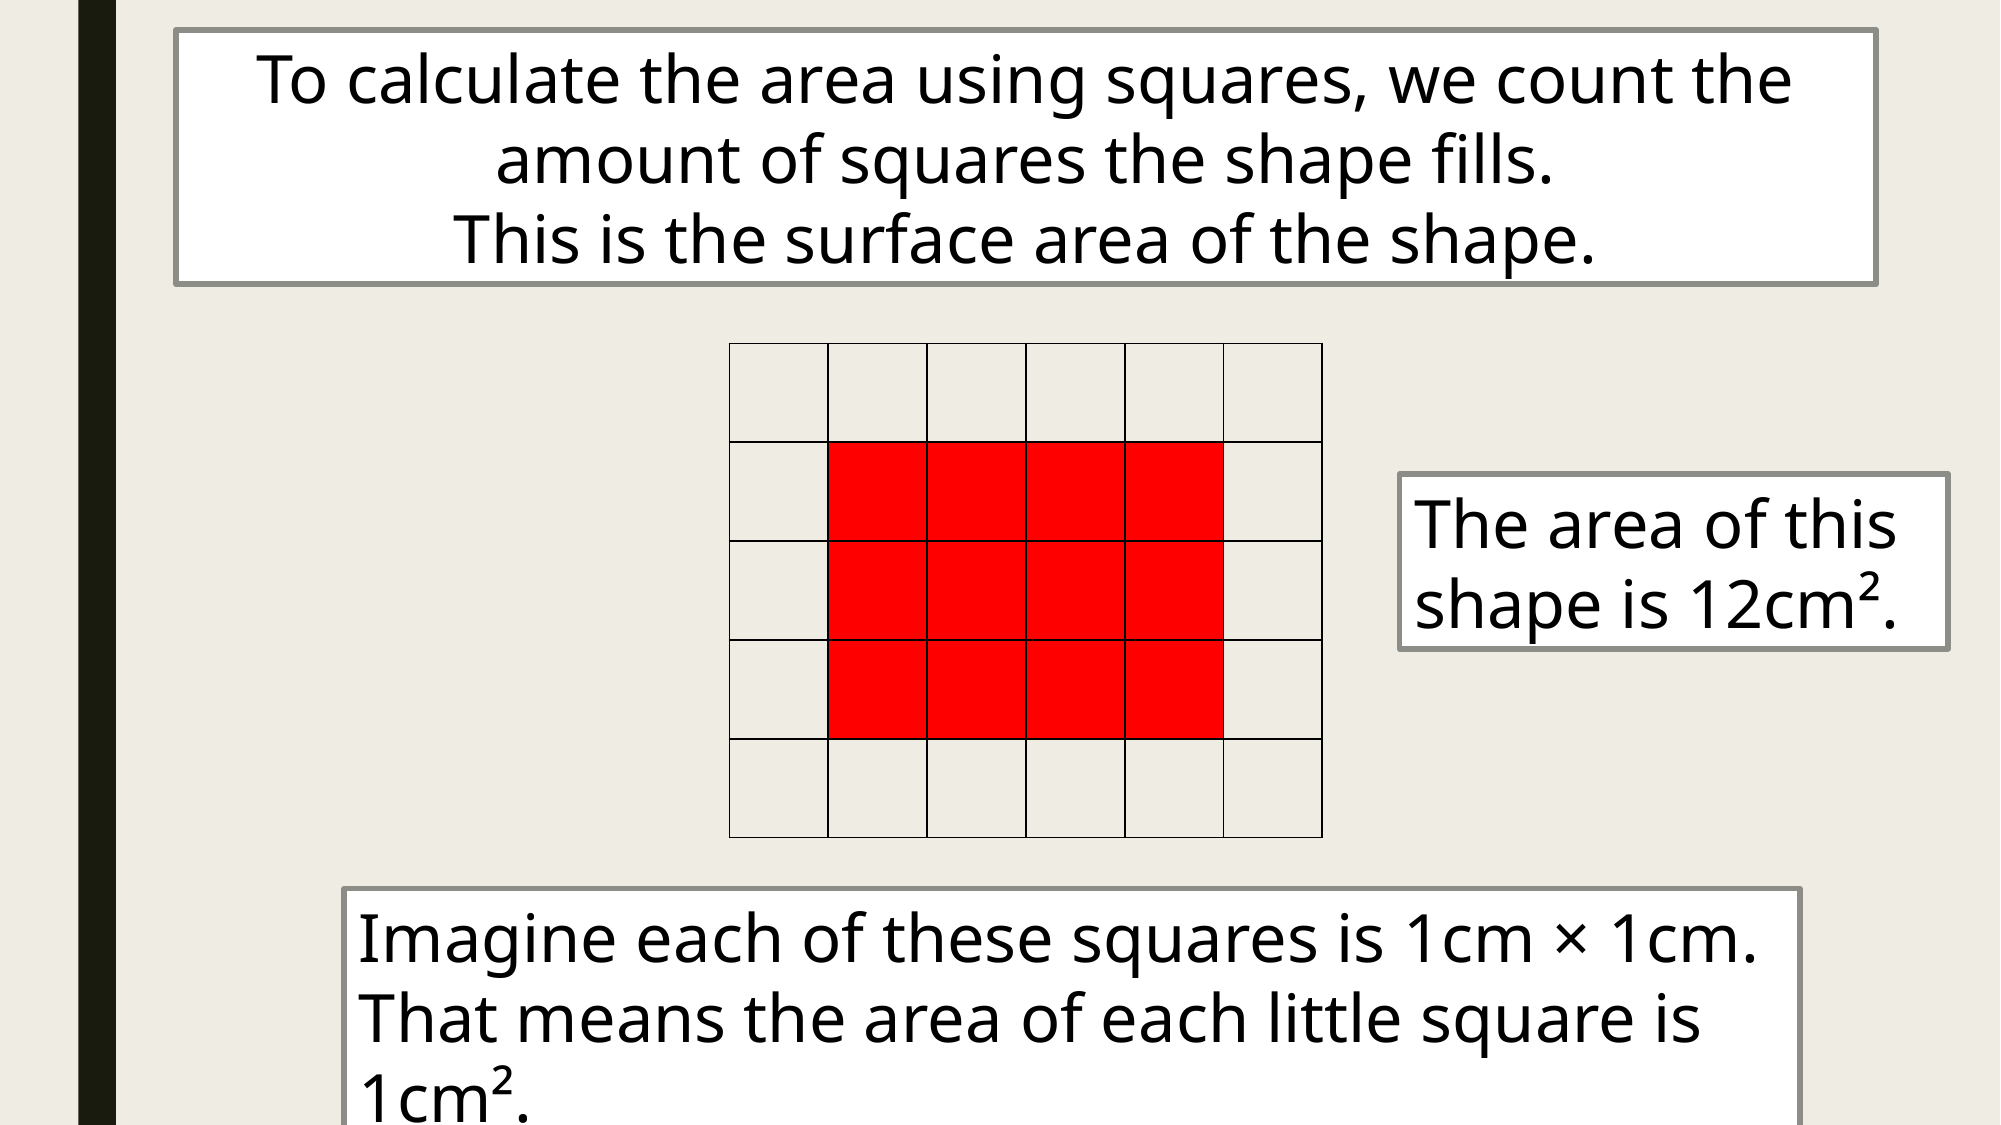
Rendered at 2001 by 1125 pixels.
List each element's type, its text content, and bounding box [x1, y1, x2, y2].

table_header [1126, 344, 1223, 441]
table_cell [829, 641, 926, 738]
table_header [730, 344, 827, 441]
table_cell [1126, 740, 1223, 837]
table_cell [928, 740, 1025, 837]
table_header [928, 344, 1025, 441]
table_cell [730, 443, 827, 540]
table_cell [730, 740, 827, 837]
table_cell [829, 443, 926, 540]
table_cell [1224, 740, 1321, 837]
table_cell [730, 542, 827, 639]
text_box Imagine each of these squares is 1cm × 1cm. That means the area of each little square is 1cm². [341, 886, 1803, 1125]
table_cell [1027, 641, 1124, 738]
table_cell [1224, 443, 1321, 540]
table_cell [928, 641, 1025, 738]
table_cell [829, 542, 926, 639]
table_cell [928, 443, 1025, 540]
table_cell [1027, 740, 1124, 837]
table_cell [1027, 443, 1124, 540]
text_box To calculate the area using squares, we count the amount of squares the shape fills. This is the surface area of the shape. [173, 27, 1879, 287]
table_header [1224, 344, 1321, 441]
table_header [1027, 344, 1124, 441]
table_cell [1126, 641, 1223, 738]
table_header [829, 344, 926, 441]
table_cell [1126, 542, 1223, 639]
table_cell [730, 641, 827, 738]
text_box The area of this shape is 12cm². [1397, 471, 1951, 652]
table_cell [829, 740, 926, 837]
table_cell [1126, 443, 1223, 540]
table_cell [928, 542, 1025, 639]
table_cell [1224, 542, 1321, 639]
table_cell [1027, 542, 1124, 639]
table_cell [1224, 641, 1321, 738]
